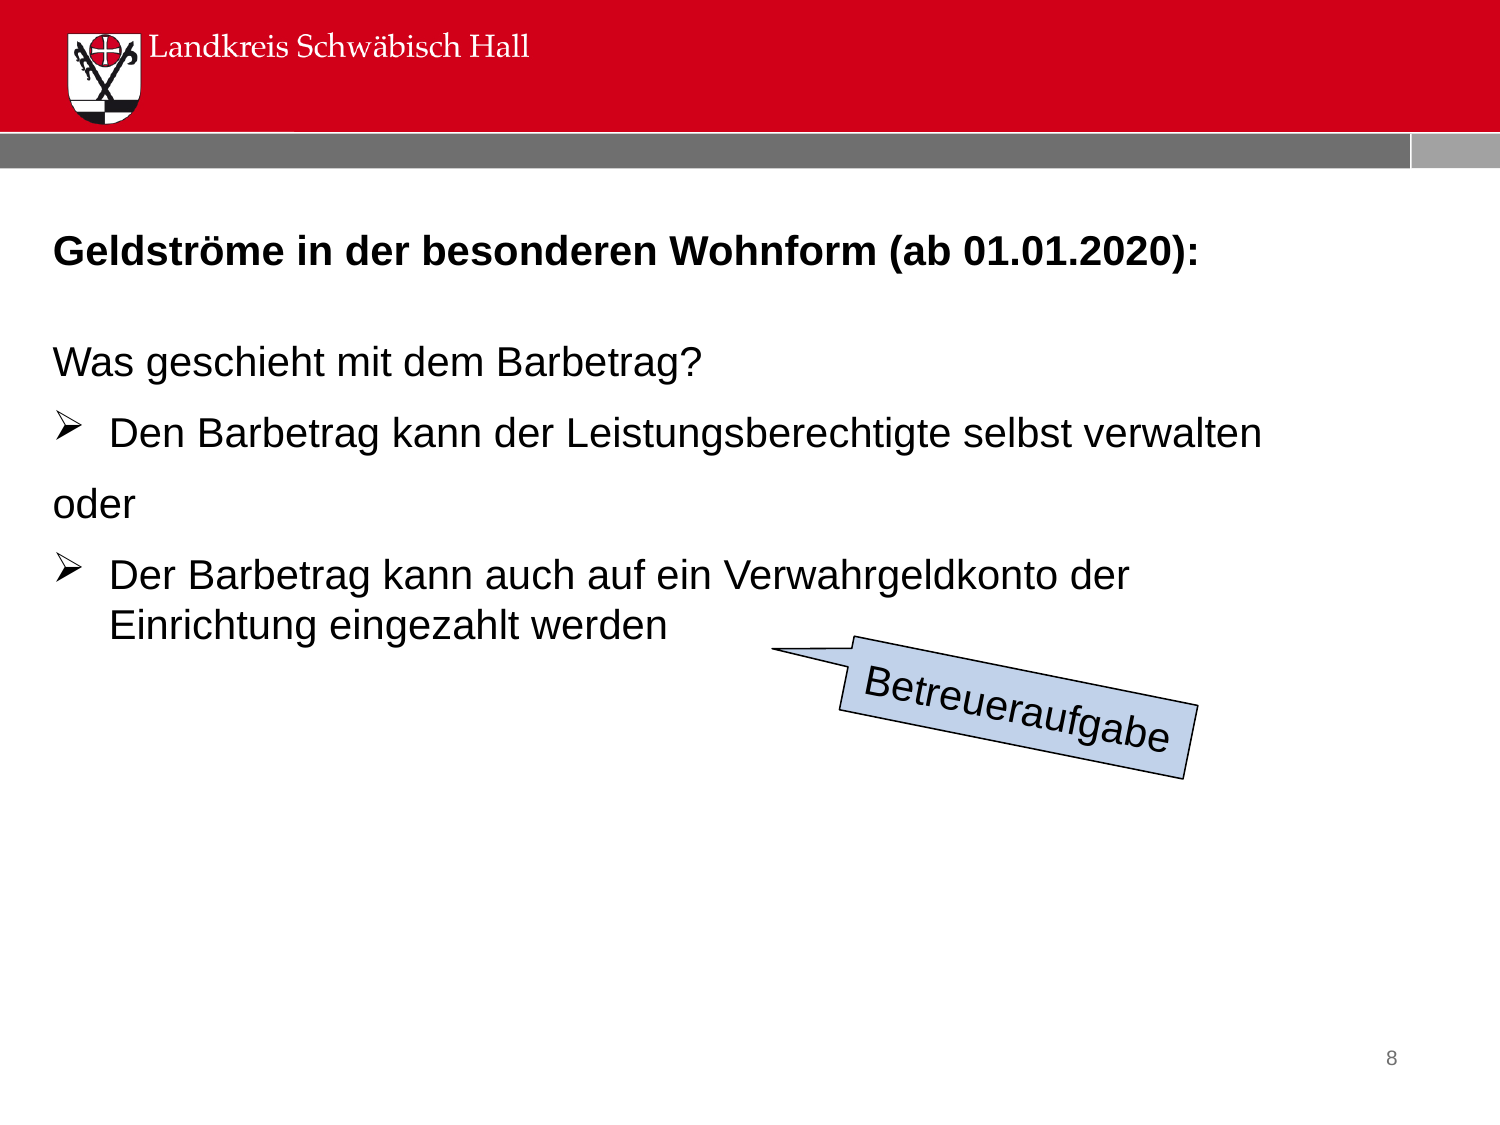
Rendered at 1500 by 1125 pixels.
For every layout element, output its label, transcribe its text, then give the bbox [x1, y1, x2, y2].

list Geldströme in der besonderen Wohnform (ab 01.01.2020): [37, 211, 1338, 284]
picture [0, 0, 1500, 132]
text_box Was geschieht mit dem Barbetrag? Den Barbetrag kann der Leistungsberechtigte selbst verwalten oder Der Barbetrag kann auch auf ein Verwahrgeldkonto der Einrichtung eingezahlt werden [37, 327, 1337, 1037]
text_box Betreueraufgabe [772, 636, 1198, 779]
slide_number 8 [1100, 1037, 1413, 1113]
